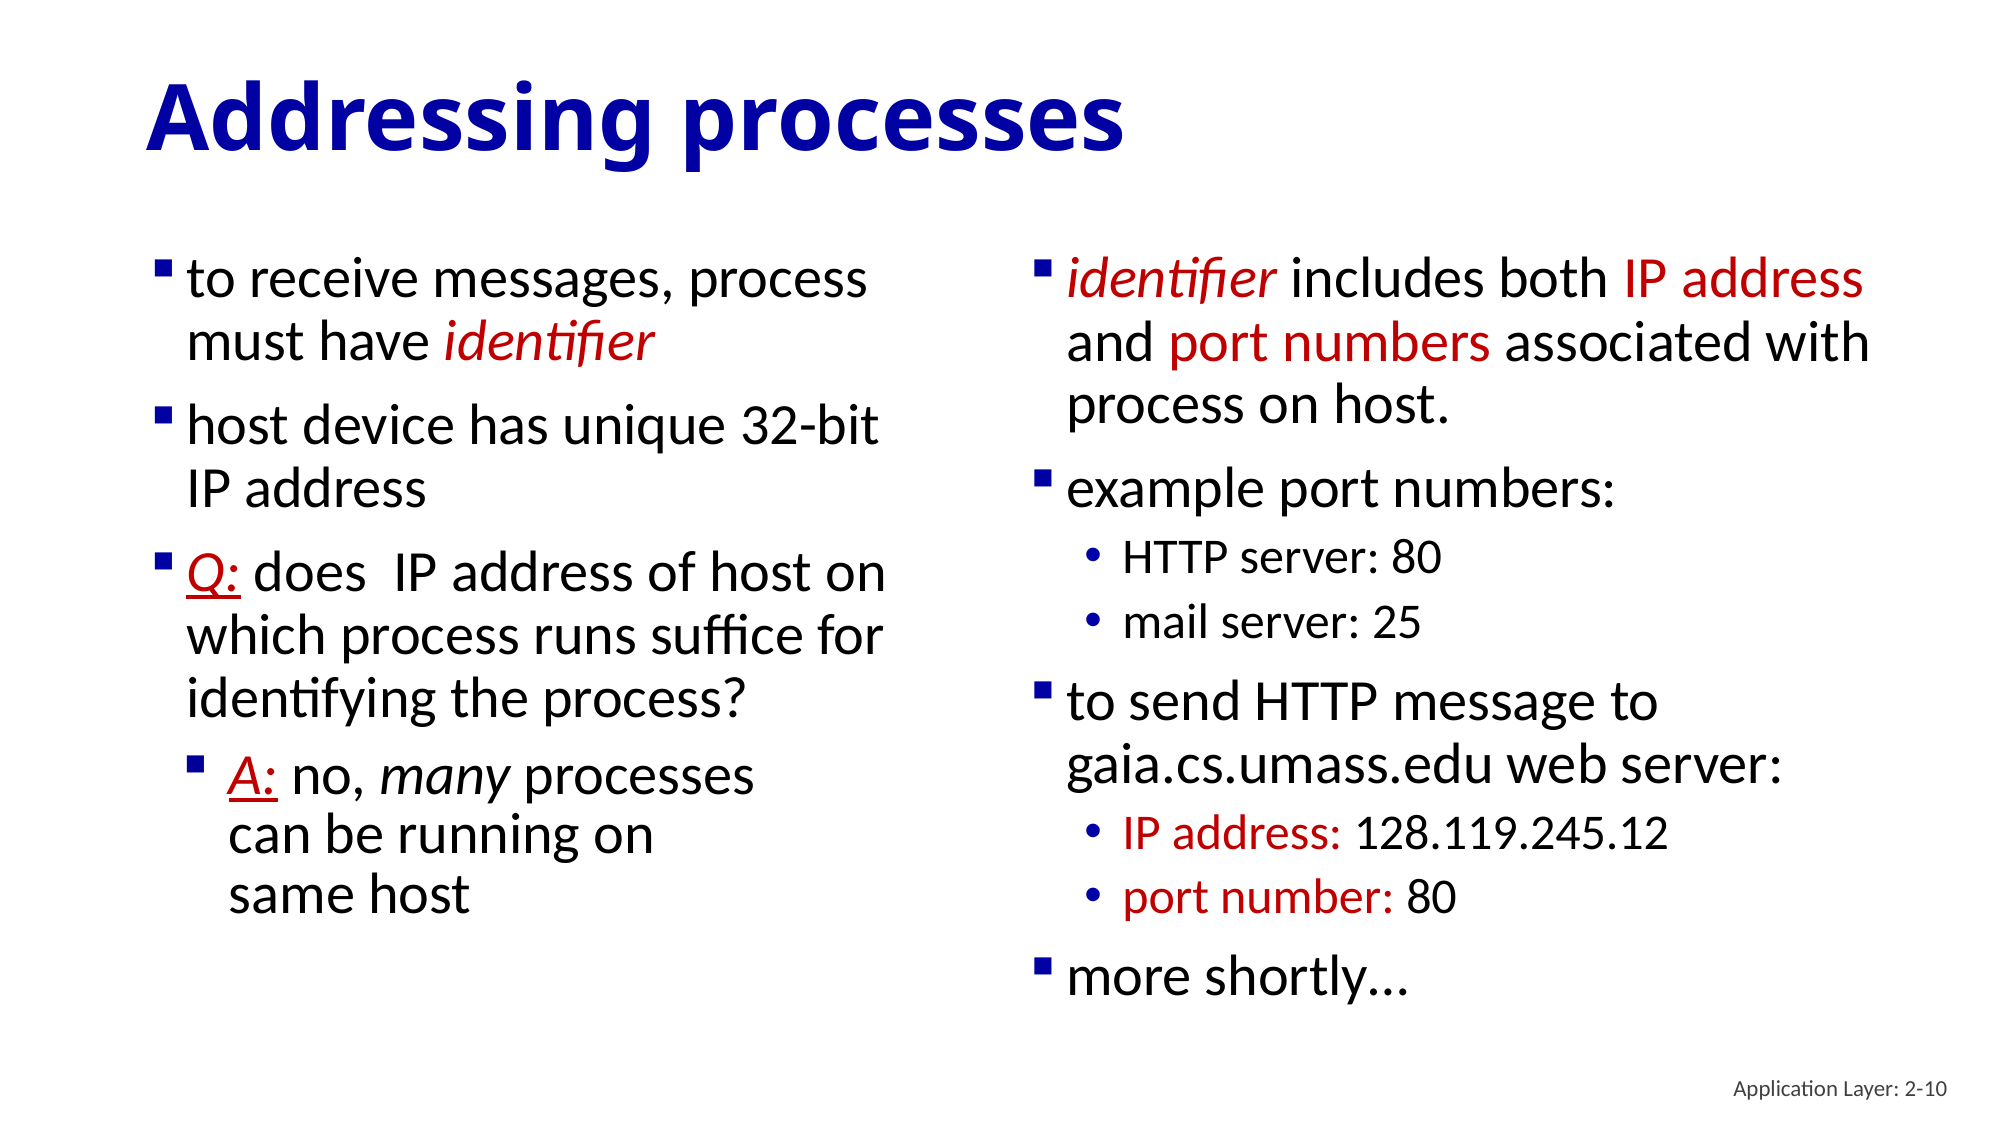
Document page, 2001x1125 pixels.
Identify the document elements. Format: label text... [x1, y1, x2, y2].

text_box A: no, many processes can be running on same host [92, 739, 800, 915]
text_box identifier includes both IP address and port numbers associated with process on host. example port numbers: HTTP server: 80 mail server: 25 to send HTTP message to gaia.cs.umass.edu web server: IP address: 128.119.245.12 port number: 80 more shortly… [993, 240, 1908, 1097]
slide_number Application Layer: 2-10 [1512, 1056, 1963, 1117]
text_box to receive messages, process must have identifier host device has unique 32-bit IP address Q: does IP address of host on which process runs suffice for identifying the process? [113, 240, 929, 1003]
title Addressing processes [131, 47, 1856, 195]
